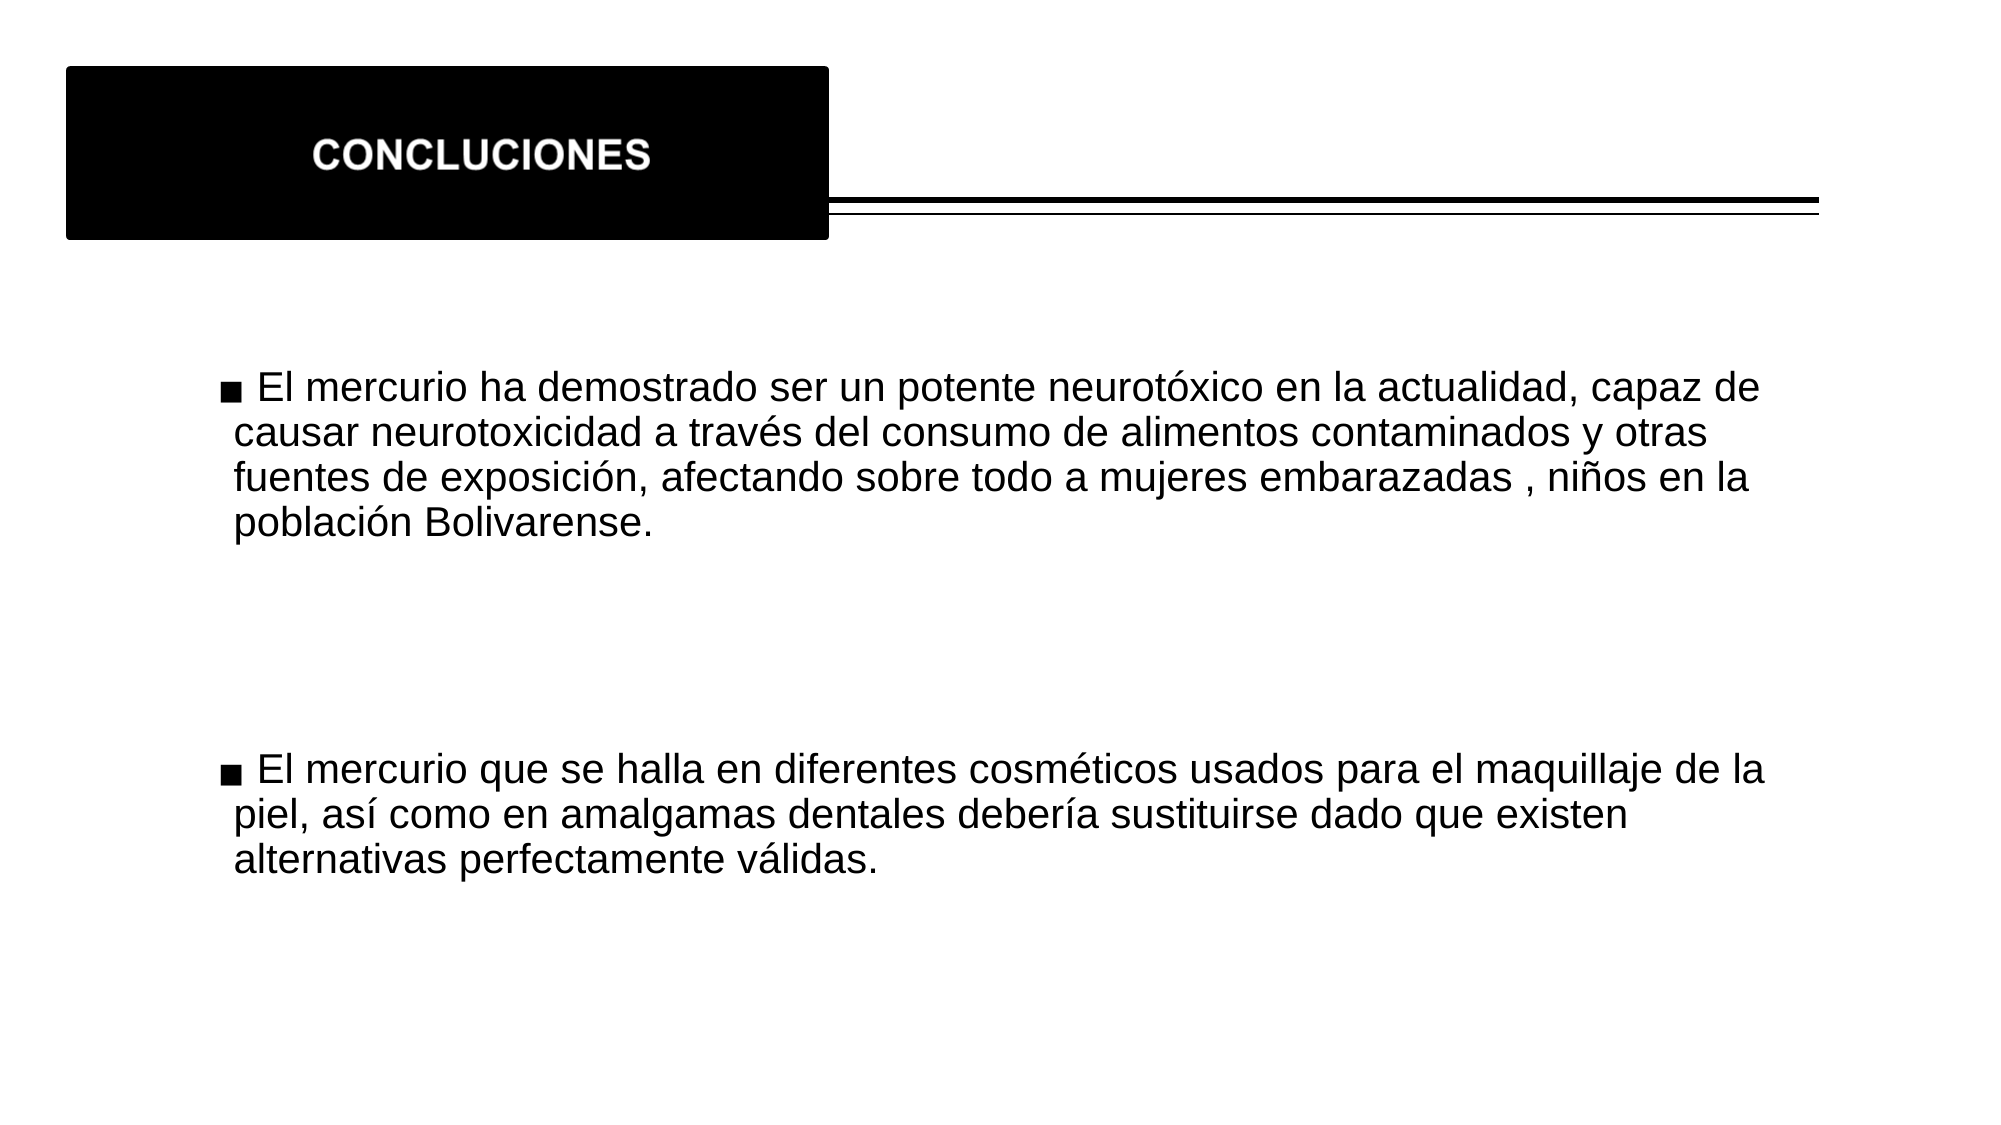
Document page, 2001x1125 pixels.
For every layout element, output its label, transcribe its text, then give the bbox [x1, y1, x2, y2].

list El mercurio ha demostrado ser un potente neurotóxico en la actualidad, capaz de causar neurotoxicidad a través del consumo de alimentos contaminados y otras fuentes de exposición, afectando sobre todo a mujeres embarazadas , niños en la población Bolivarense. El mercurio que se halla en diferentes cosméticos usados para el maquillaje de la piel, así como en amalgamas dentales debería sustituirse dado que existen alternativas perfectamente válidas. [181, 262, 1819, 1013]
picture [66, 66, 830, 240]
